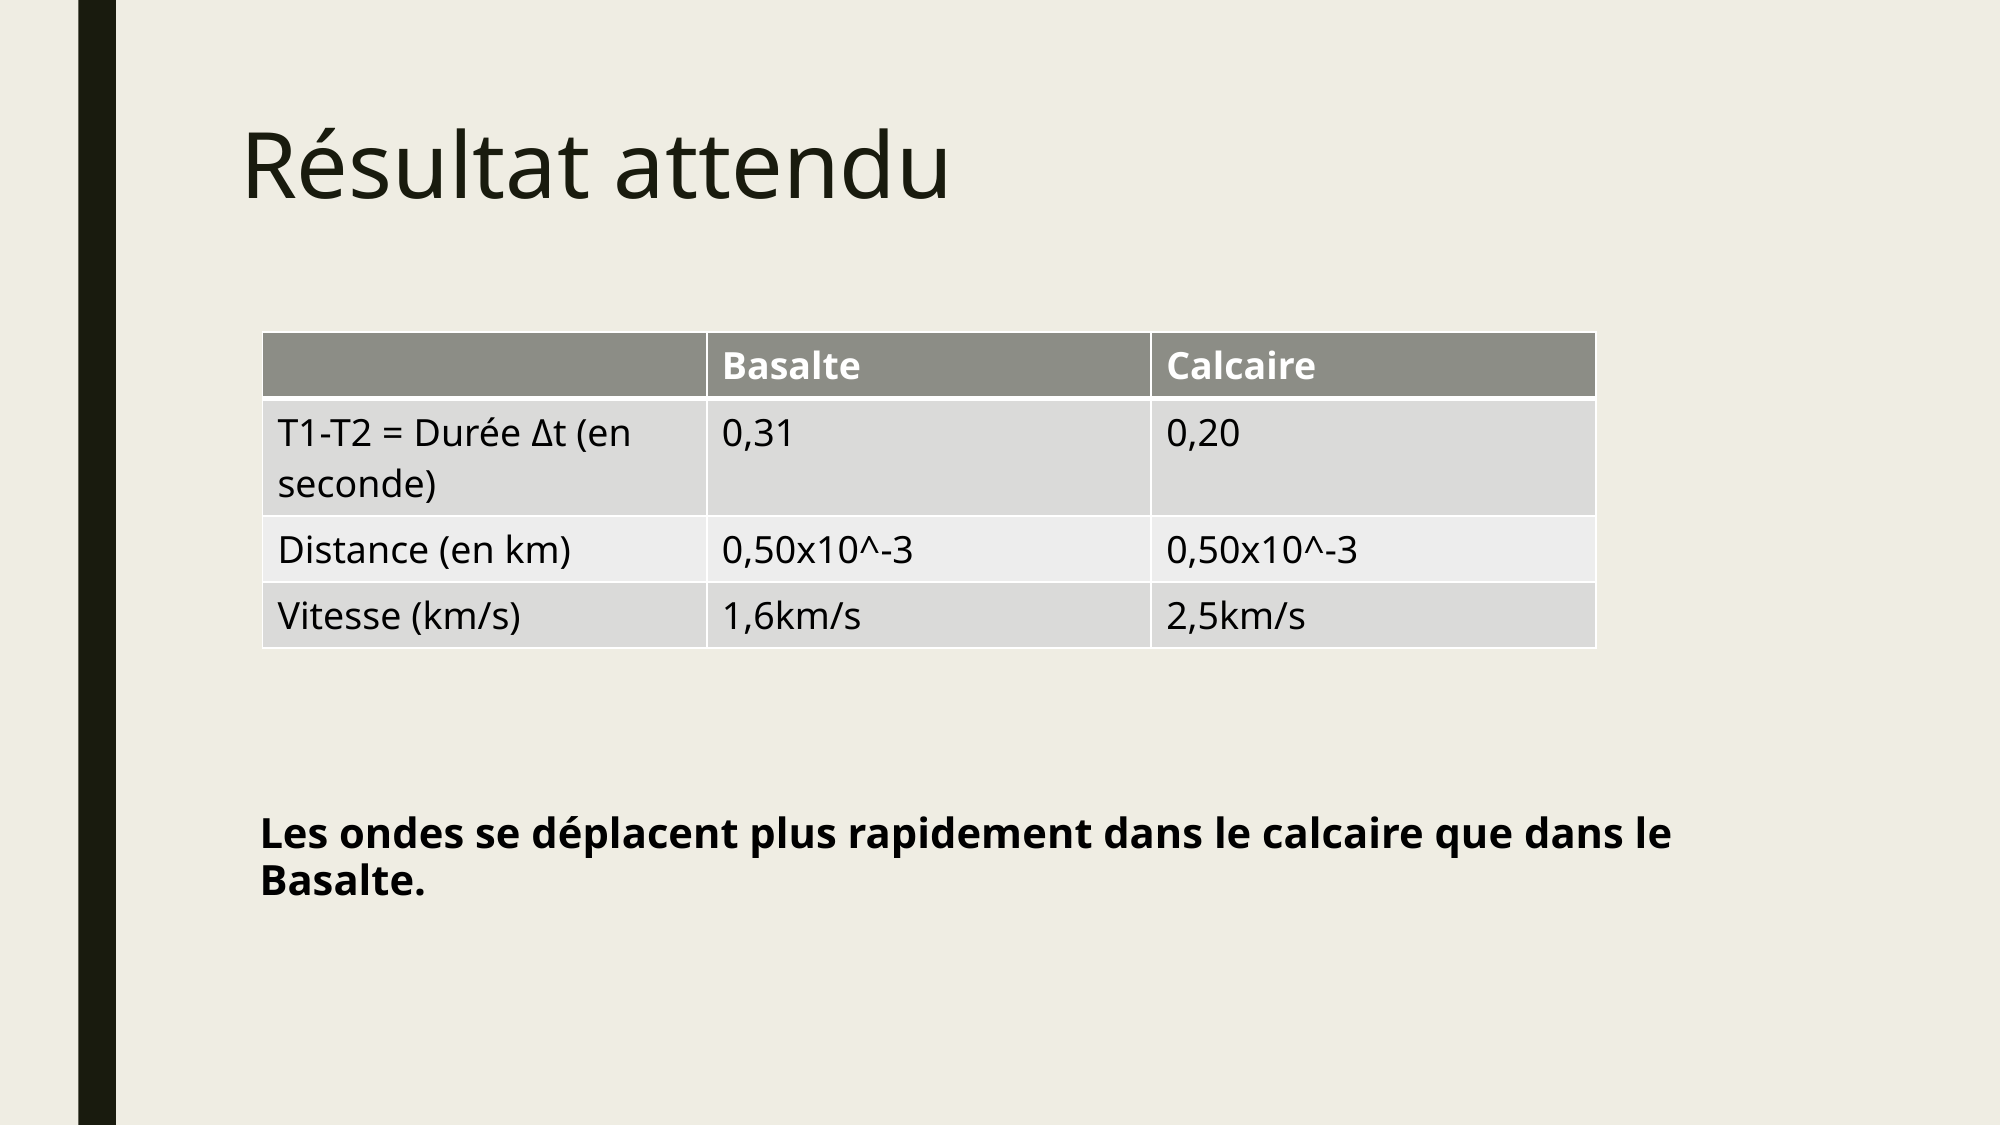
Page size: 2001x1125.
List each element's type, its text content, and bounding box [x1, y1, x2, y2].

title Résultat attendu [225, 112, 1800, 357]
table_cell 0,20 [1152, 401, 1595, 515]
table_cell T1-T2 = Durée Δt (en seconde) [263, 401, 706, 515]
table_cell 0,50x10^-3 [1152, 517, 1595, 581]
table_cell 1,6km/s [708, 583, 1150, 647]
table_cell Distance (en km) [263, 517, 706, 581]
table_header Calcaire [1152, 333, 1595, 396]
table_cell 0,31 [708, 401, 1150, 515]
list Les ondes se déplacent plus rapidement dans le calcaire que dans le Basalte. [244, 295, 1800, 1026]
table_header Basalte [708, 333, 1150, 396]
table_cell Vitesse (km/s) [263, 583, 706, 647]
table_cell 0,50x10^-3 [708, 517, 1150, 581]
table_cell 2,5km/s [1152, 583, 1595, 647]
table_header [263, 333, 706, 396]
